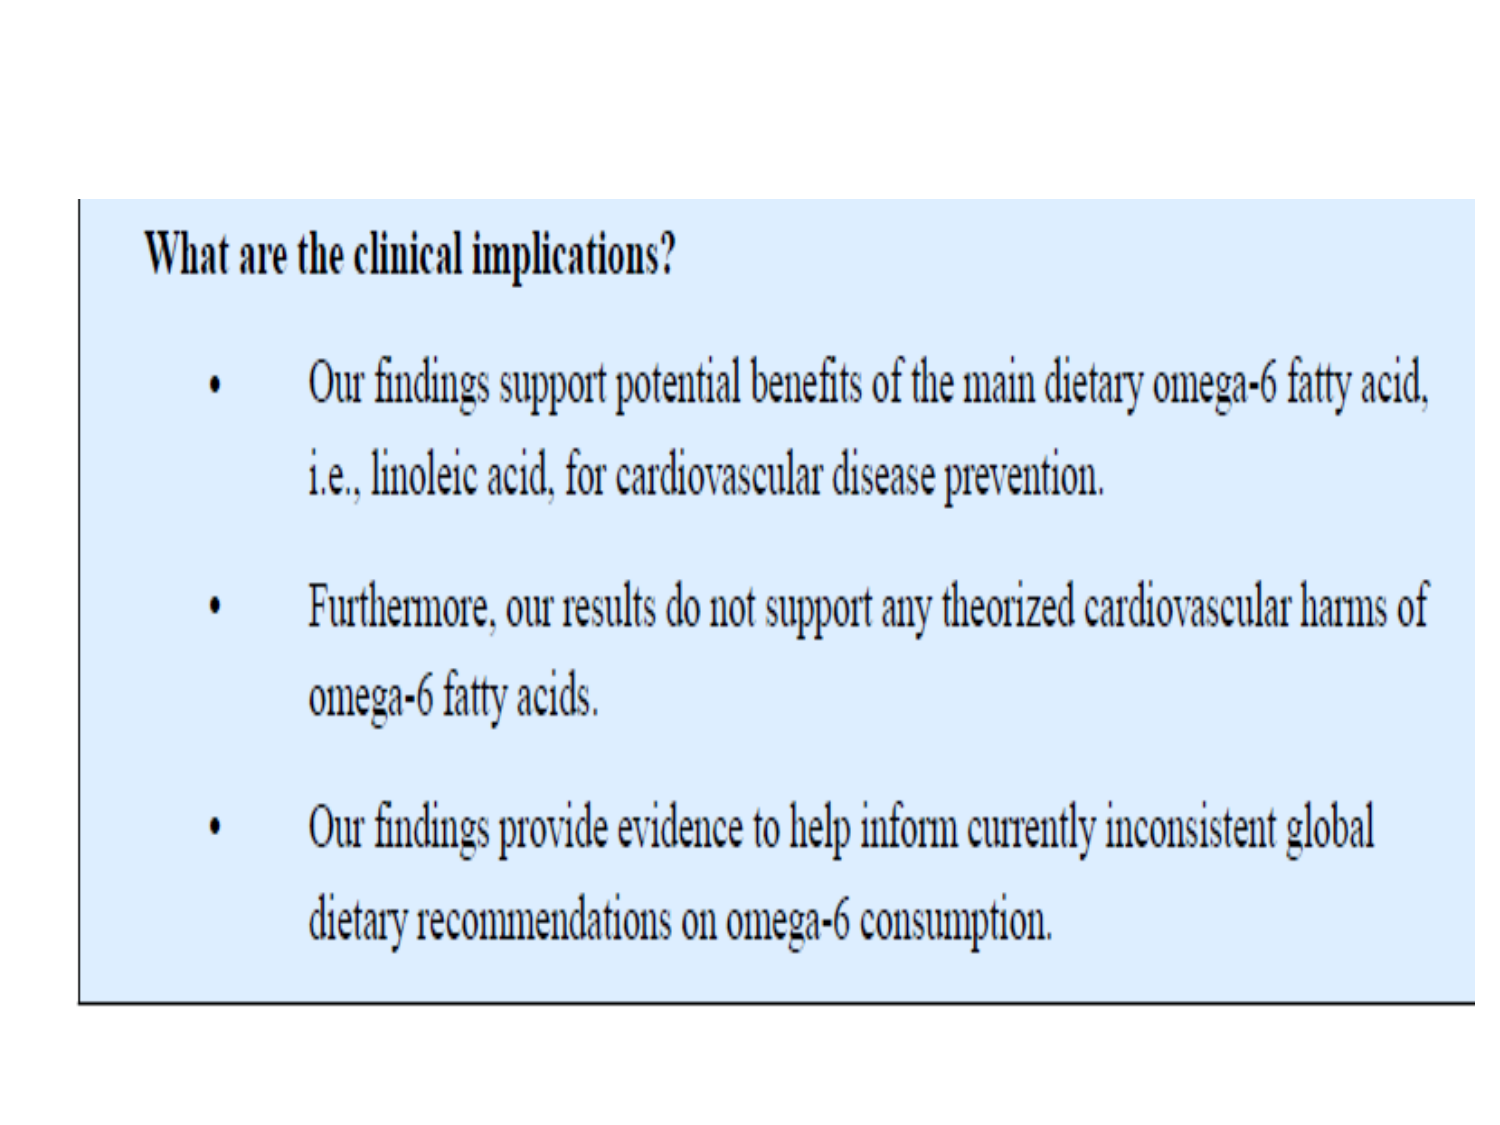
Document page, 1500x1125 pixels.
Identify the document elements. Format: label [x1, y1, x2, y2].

picture [74, 199, 1476, 1013]
